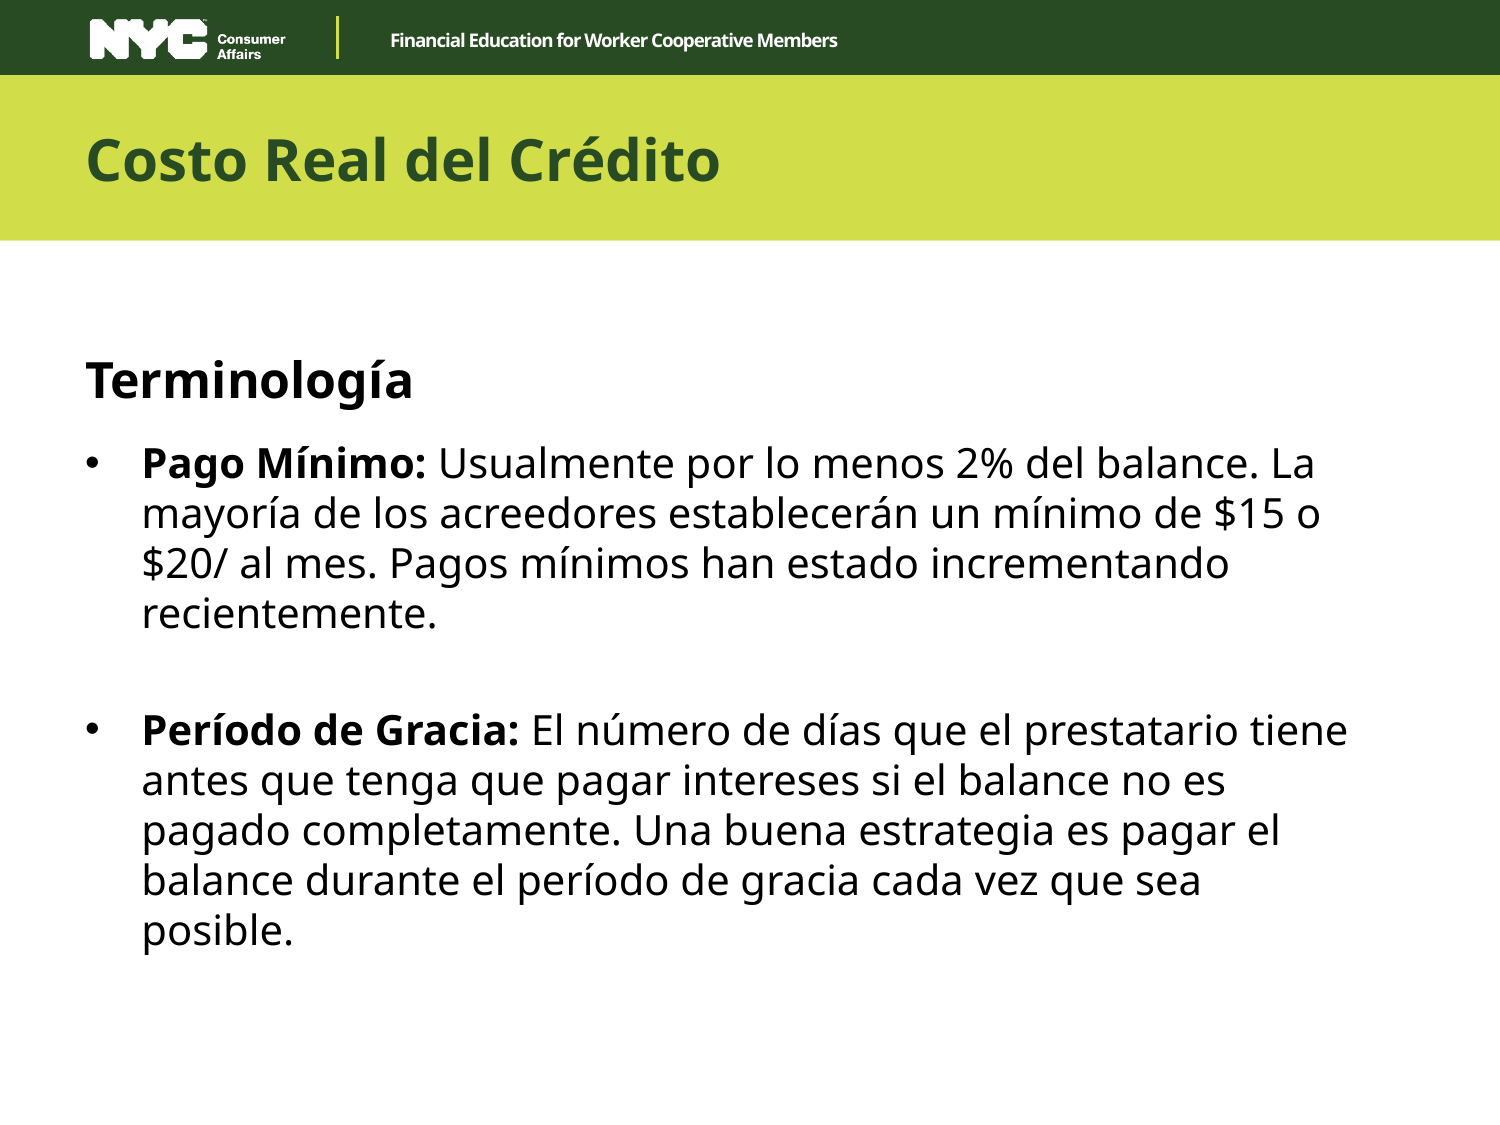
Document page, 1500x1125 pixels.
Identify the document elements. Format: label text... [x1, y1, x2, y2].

text_box [0, 77, 1500, 243]
picture [87, 16, 288, 62]
text_box Terminología [70, 291, 1300, 467]
text_box [0, 0, 1500, 77]
text_box Financial Education for Worker Cooperative Members [375, 22, 1208, 57]
text_box Pago Mínimo: Usualmente por lo menos 2% del balance. La mayoría de los acreedores establecerán un mínimo de $15 o $20/ al mes. Pagos mínimos han estado incrementando recientemente. Período de Gracia: El número de días que el prestatario tiene antes que tenga que pagar intereses si el balance no es pagado completamente. Una buena estrategia es pagar el balance durante el período de gracia cada vez que sea posible. [70, 429, 1375, 1125]
text_box Costo Real del Crédito [70, 125, 1475, 190]
